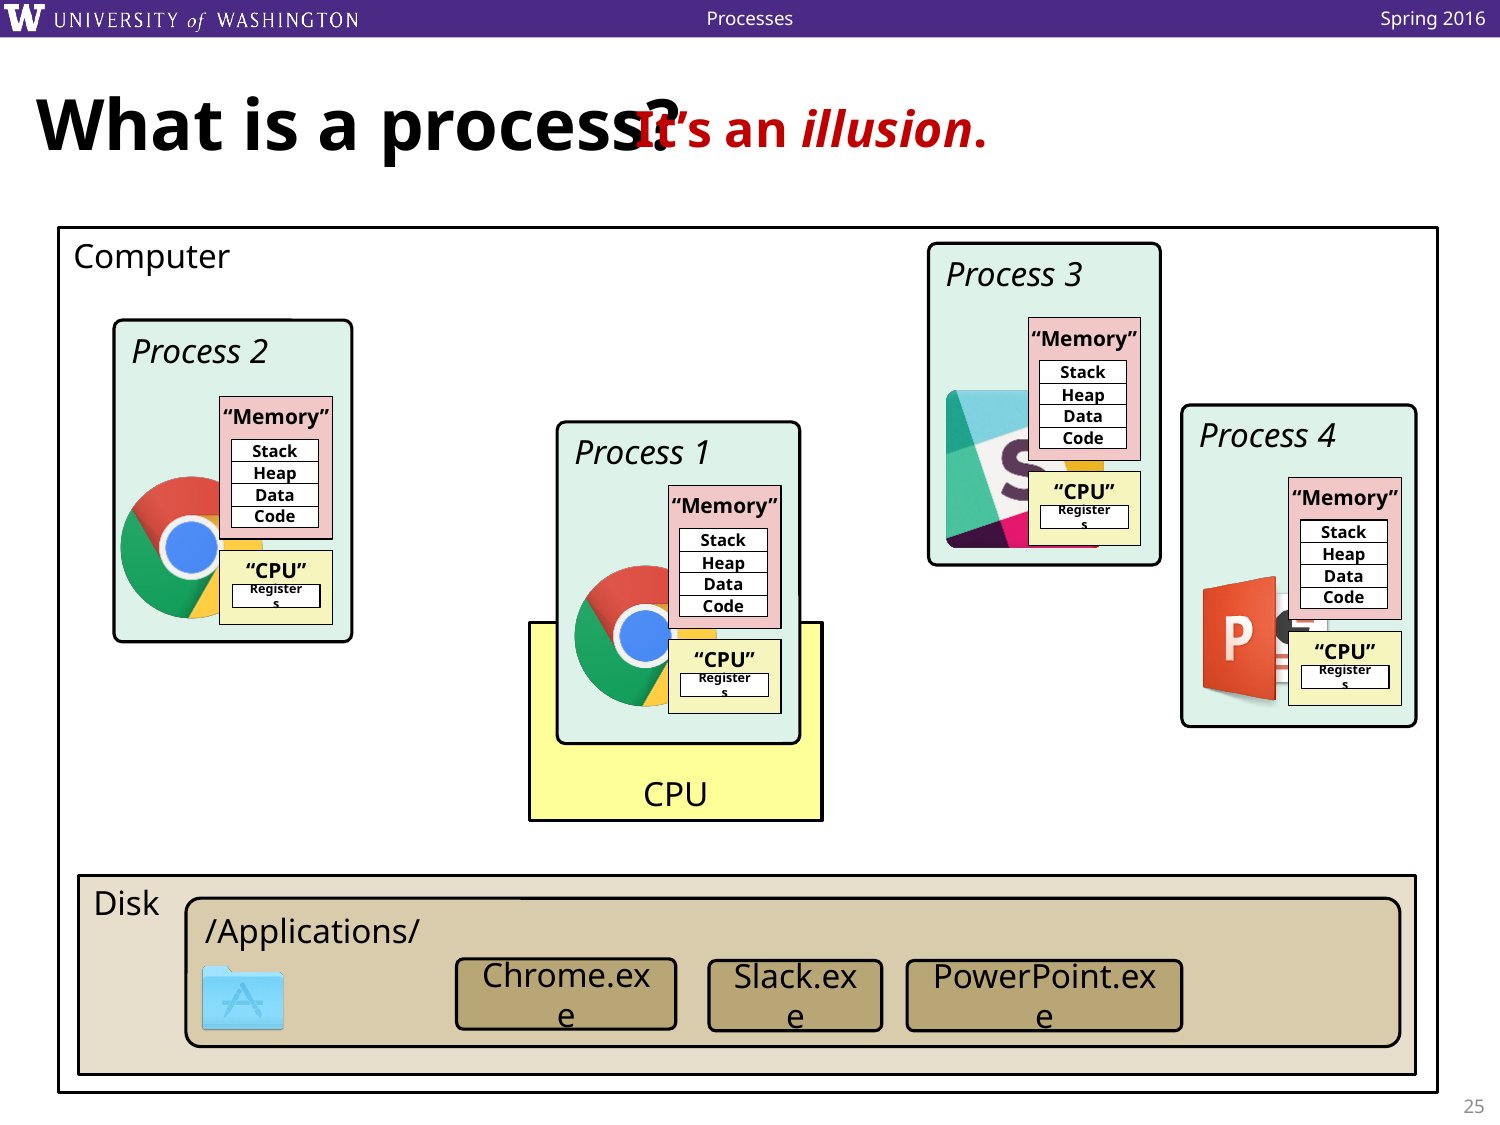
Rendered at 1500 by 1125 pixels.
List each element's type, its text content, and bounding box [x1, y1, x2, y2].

picture [114, 470, 269, 625]
text_box Computer [58, 227, 1438, 1093]
text_box CPU [529, 622, 823, 821]
text_box Process 3 [928, 243, 1161, 565]
text_box Process 4 [1181, 404, 1417, 727]
text_box Slack.exe [709, 960, 882, 1031]
text_box PowerPoint.exe [907, 960, 1182, 1031]
slide_number 25 [1400, 1077, 1500, 1125]
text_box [219, 549, 333, 625]
text_box Chrome.exe [456, 958, 676, 1030]
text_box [1027, 471, 1142, 546]
picture [199, 954, 286, 1041]
text_box Process 2 [113, 320, 352, 642]
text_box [219, 396, 333, 540]
title What is a process? [20, 59, 1474, 186]
picture [4, 4, 358, 32]
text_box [1288, 477, 1402, 621]
text_box It’s an illusion. [621, 90, 1003, 165]
text_box /Applications/ [185, 898, 1400, 1047]
picture [934, 377, 1116, 560]
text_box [556, 421, 801, 744]
text_box Disk [78, 875, 1416, 1075]
picture [1194, 567, 1337, 709]
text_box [1288, 630, 1402, 706]
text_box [1027, 317, 1142, 461]
